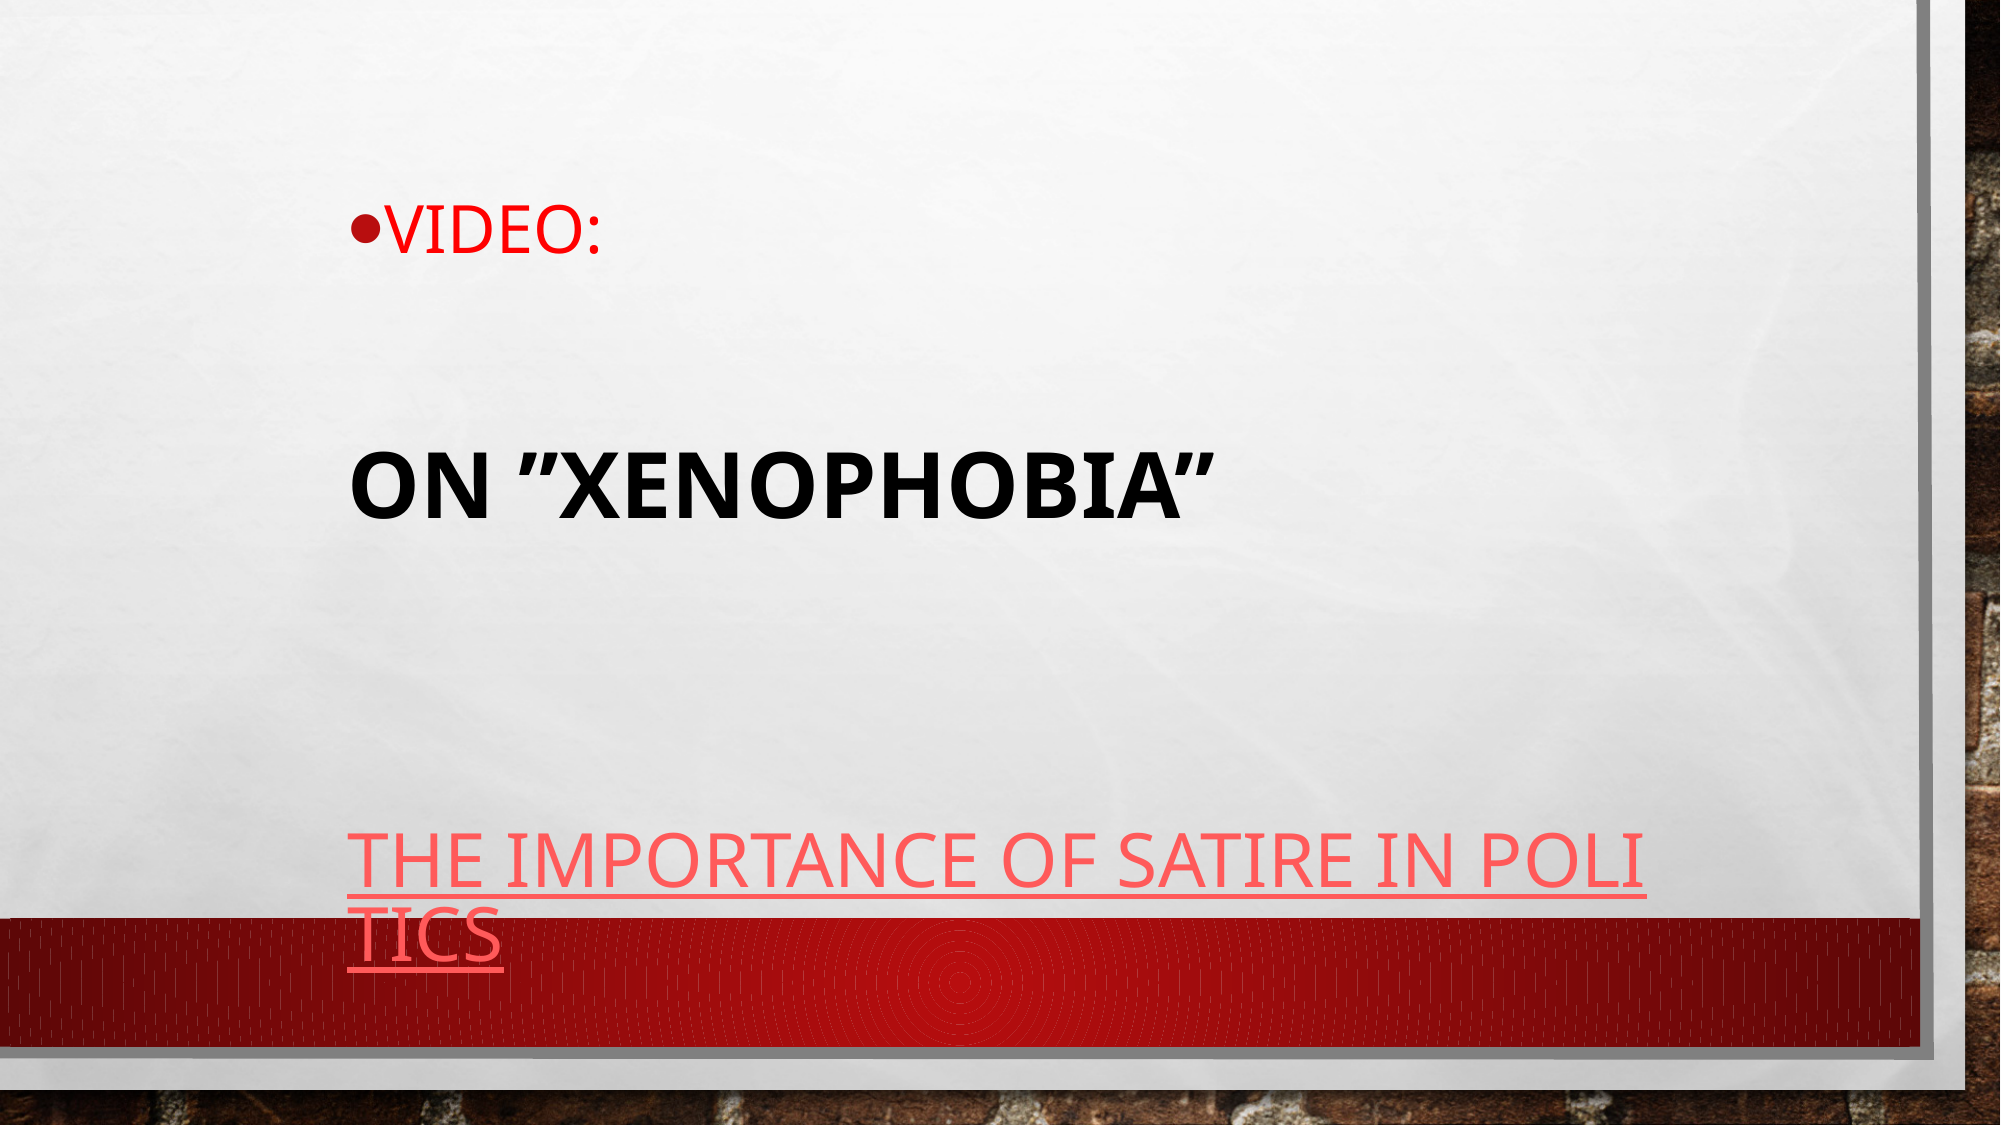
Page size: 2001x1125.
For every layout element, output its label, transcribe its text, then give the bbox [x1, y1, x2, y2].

list VIDEO: On ”Xenophobia” [332, 86, 1675, 774]
picture [0, 0, 2000, 1125]
title The Importance of satire in Politics [332, 774, 1675, 947]
